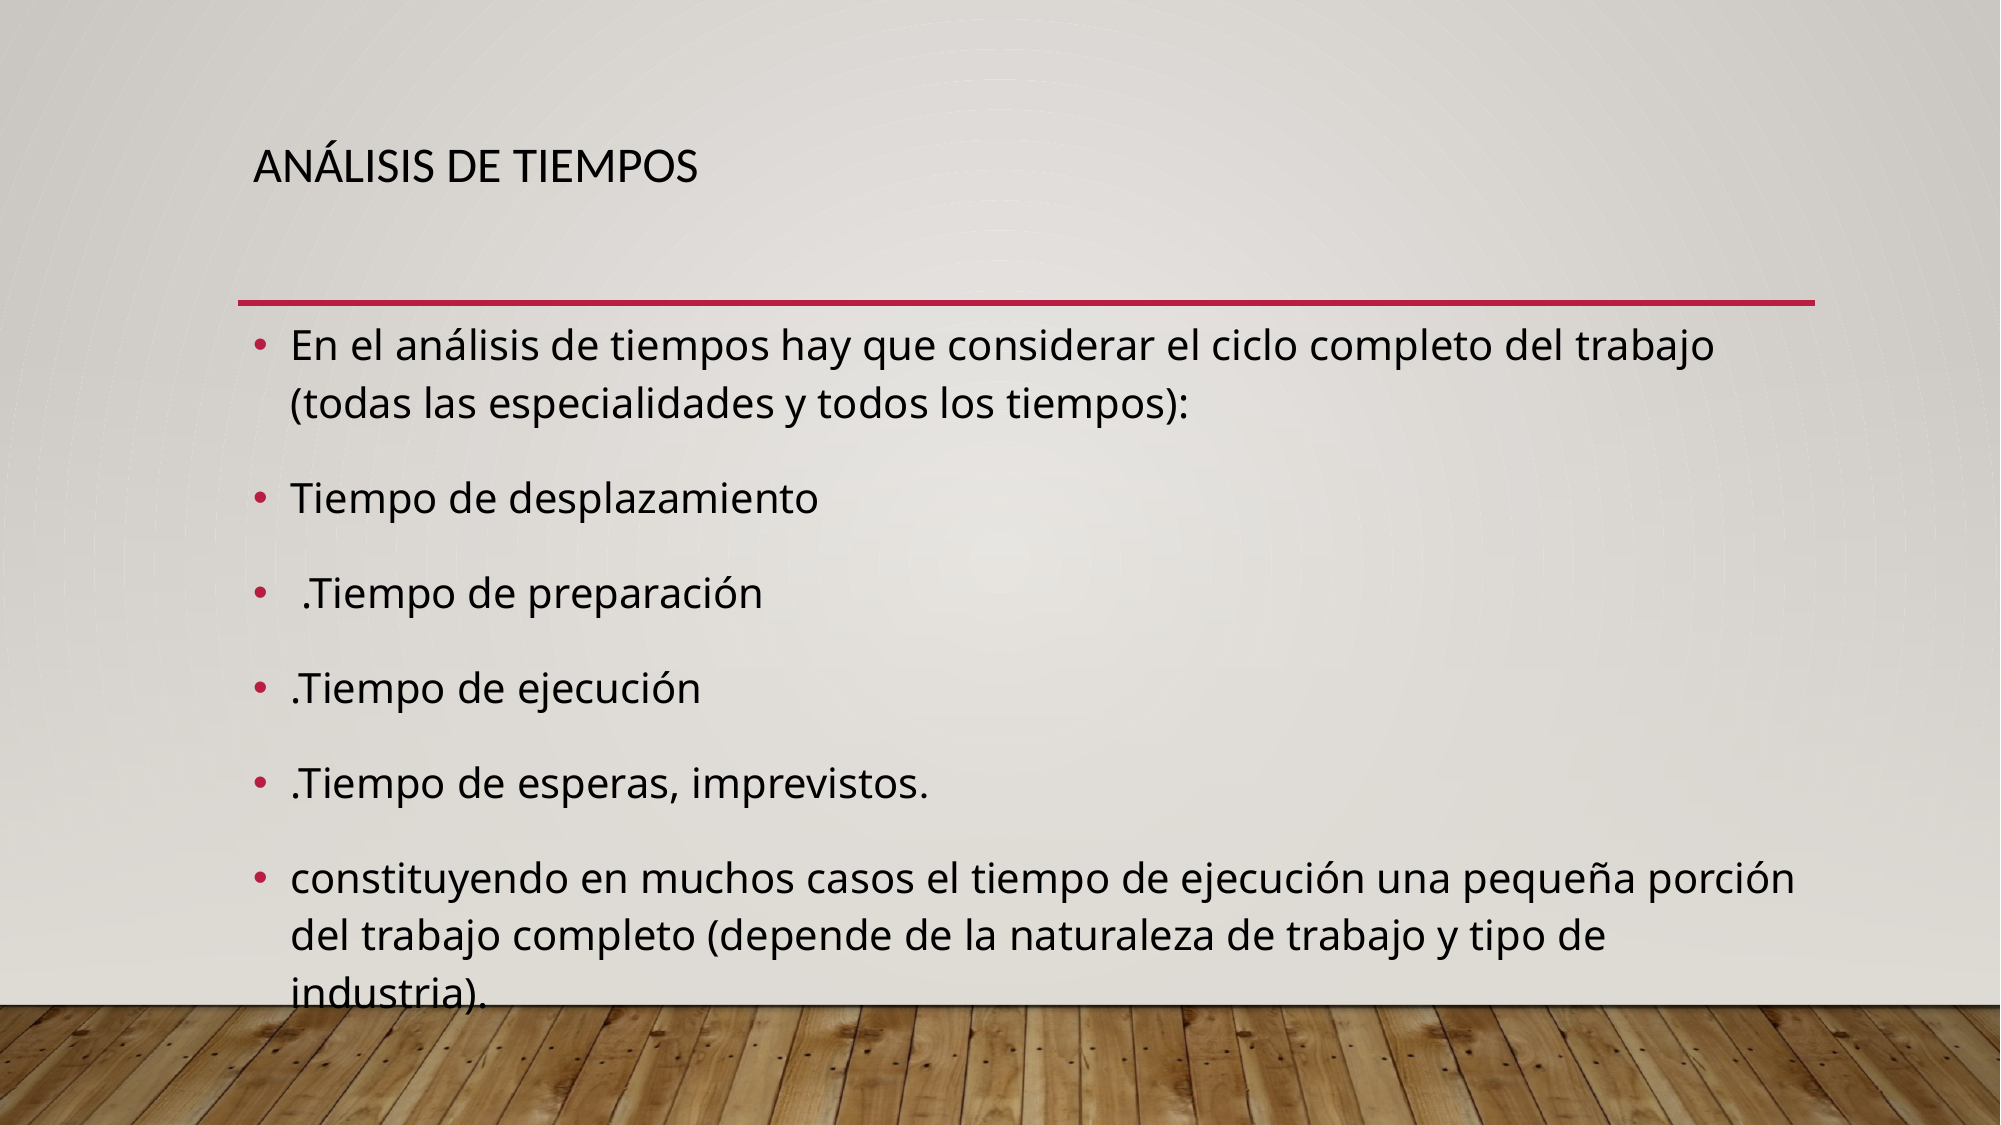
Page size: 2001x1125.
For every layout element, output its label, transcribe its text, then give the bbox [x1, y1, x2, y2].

picture [0, 1005, 2000, 1125]
list En el análisis de tiempos hay que considerar el ciclo completo del trabajo (todas las especialidades y todos los tiempos): Tiempo de desplazamiento .Tiempo de preparación .Tiempo de ejecución .Tiempo de esperas, imprevistos. constituyendo en muchos casos el tiempo de ejecución una pequeña porción del trabajo completo (depende de la naturaleza de trabajo y tipo de industria). [238, 304, 1814, 961]
title Análisis de tiempos [238, 131, 1814, 268]
